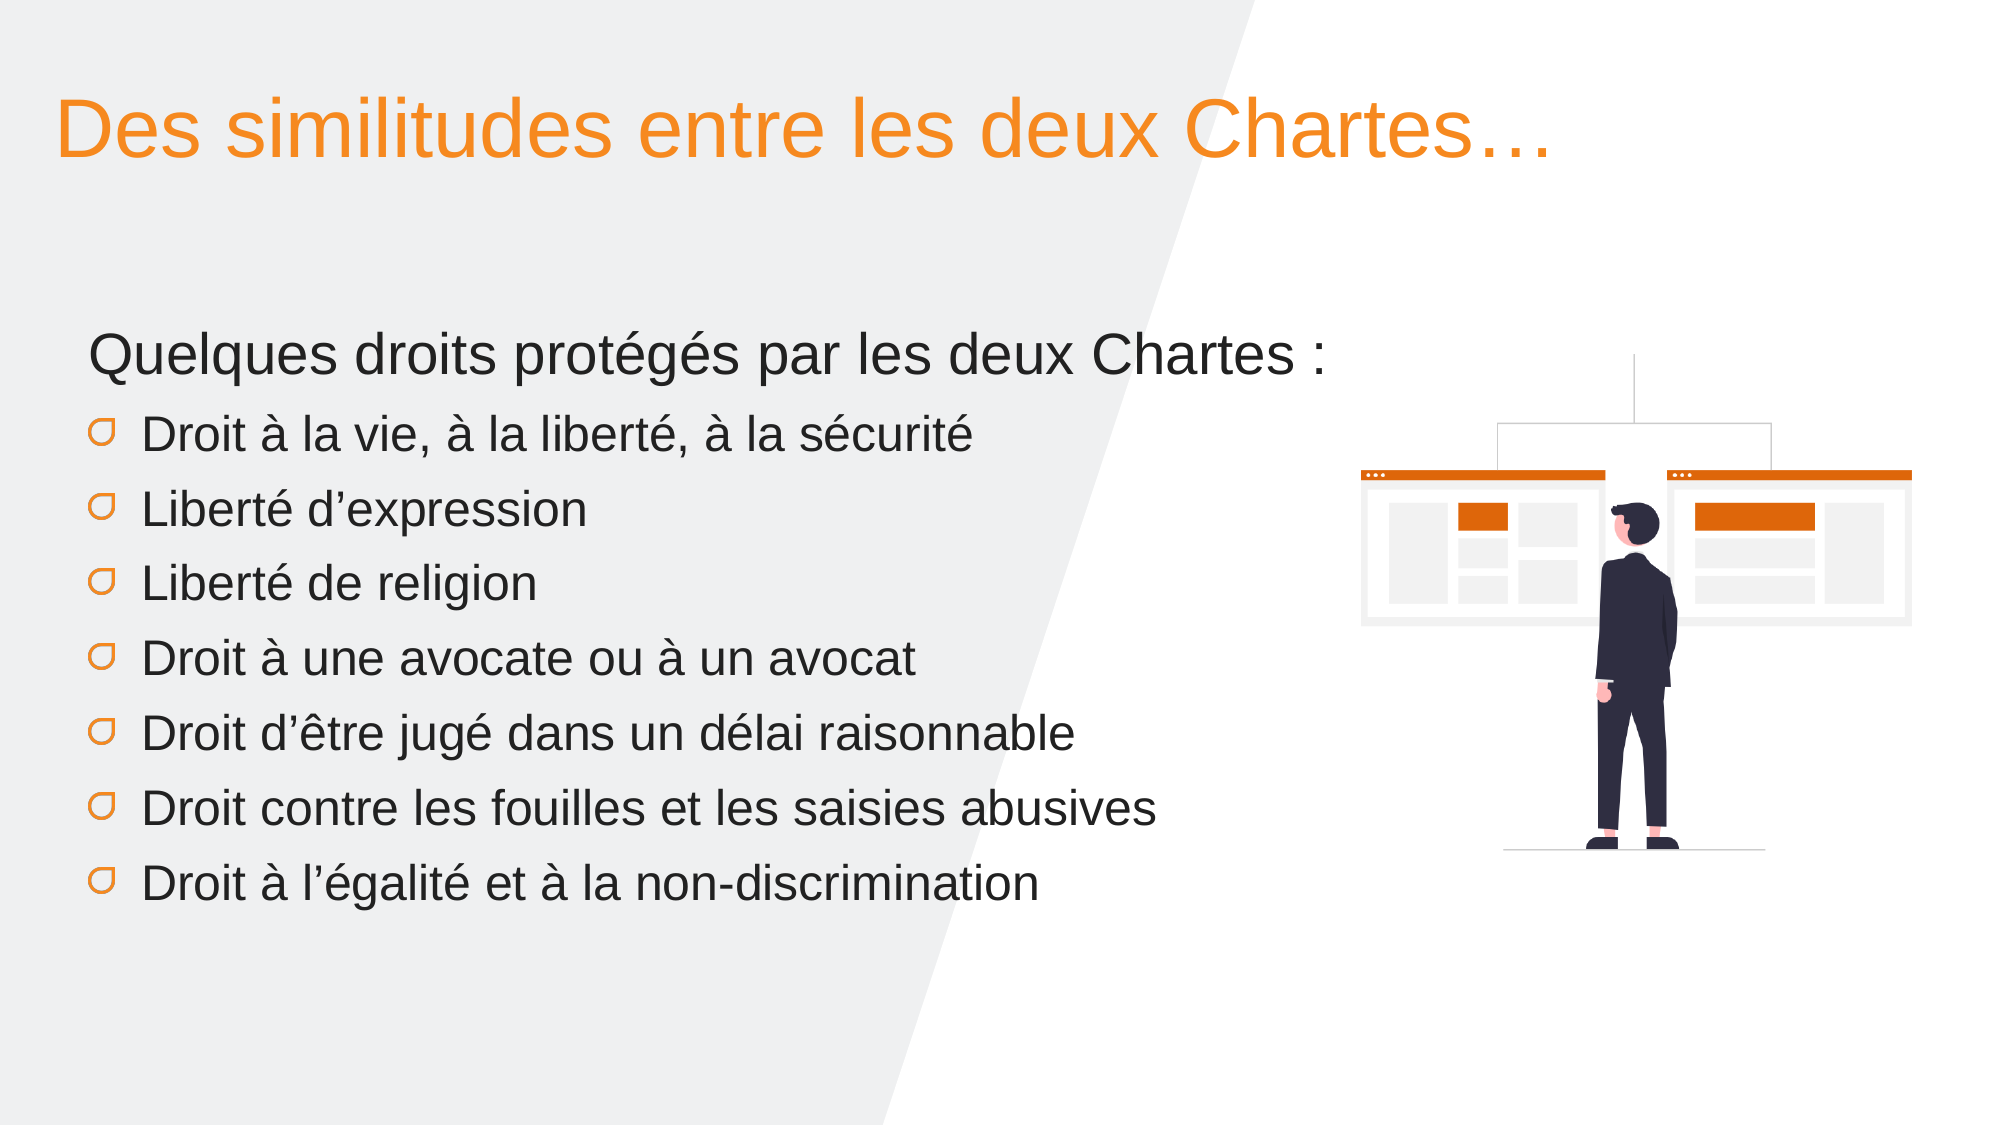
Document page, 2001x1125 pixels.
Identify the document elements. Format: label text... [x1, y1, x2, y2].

picture [1361, 354, 1948, 859]
list Quelques droits protégés par les deux Chartes : Droit à la vie, à la liberté, à la sécurité Liberté d’expression Liberté de religion Droit à une avocate ou à un avocat Droit d’être jugé dans un délai raisonnable Droit contre les fouilles et les saisies abusives Droit à l’égalité et à la non-discrimination [88, 324, 1550, 1000]
picture [88, 493, 115, 520]
picture [88, 418, 115, 446]
title Des similitudes entre les deux Chartes… [54, 85, 1736, 229]
picture [88, 568, 115, 595]
picture [88, 867, 115, 894]
picture [88, 643, 115, 670]
picture [88, 792, 115, 820]
picture [88, 718, 115, 745]
